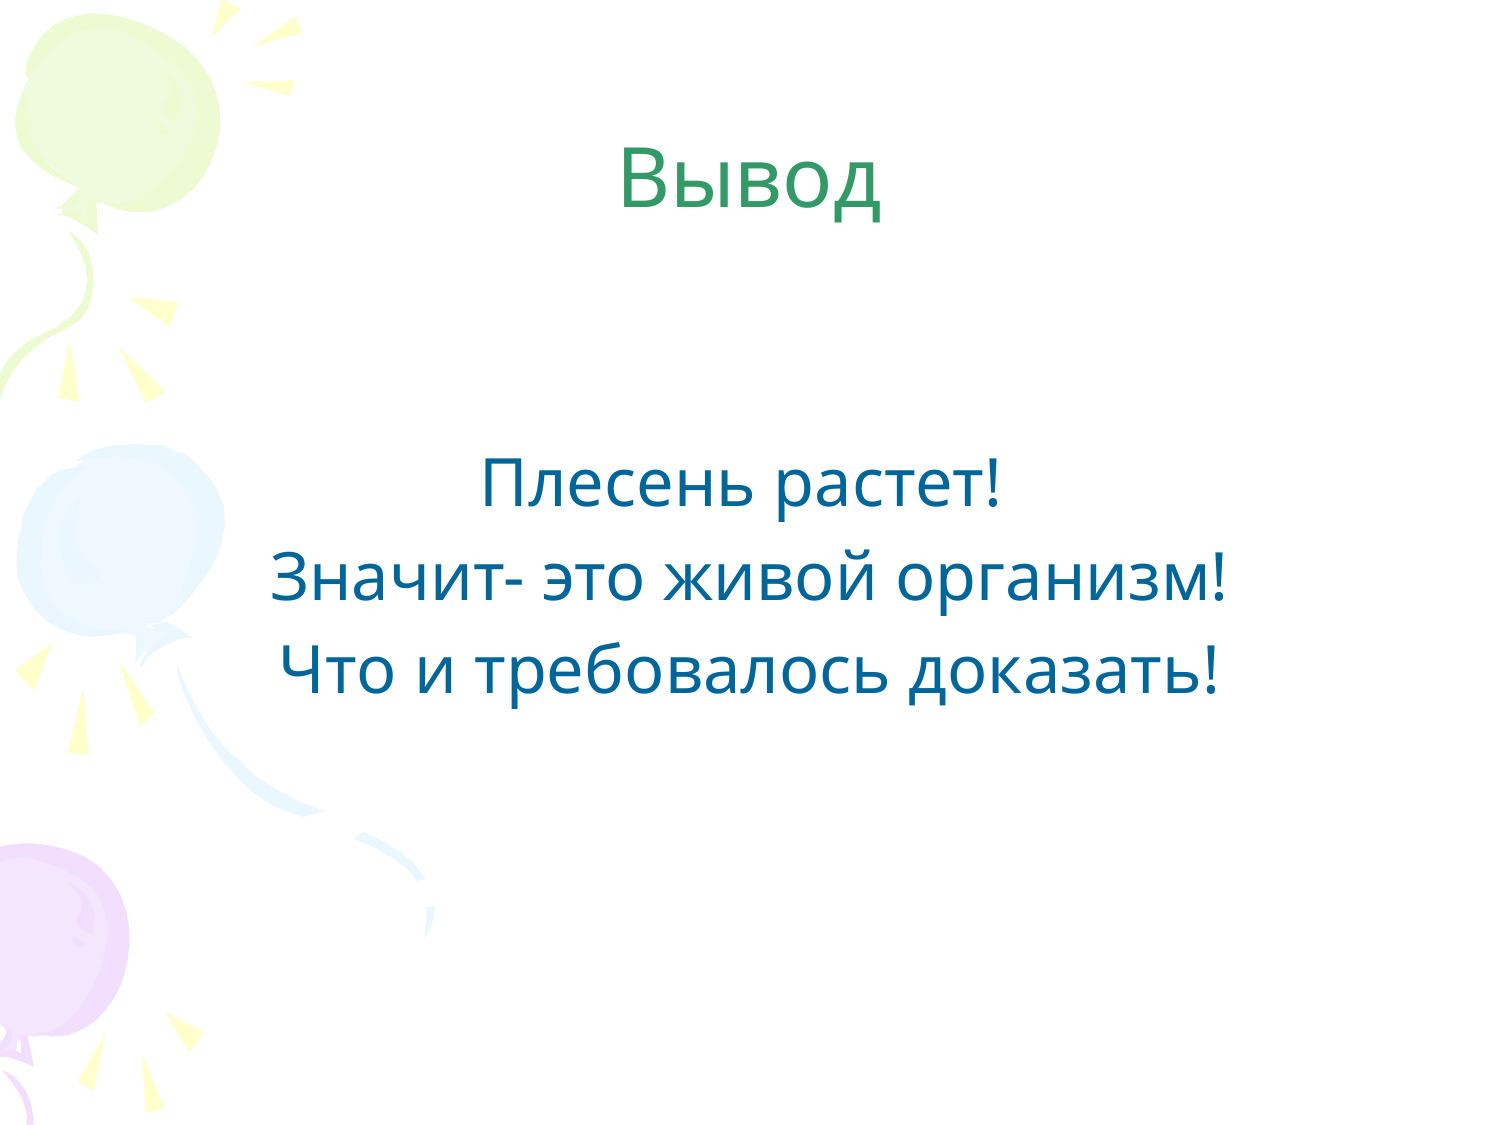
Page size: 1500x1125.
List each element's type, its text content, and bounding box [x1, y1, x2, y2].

title Вывод [72, 16, 1425, 233]
list Плесень растет! Значит- это живой организм! Что и требовалось доказать! [75, 432, 1425, 994]
